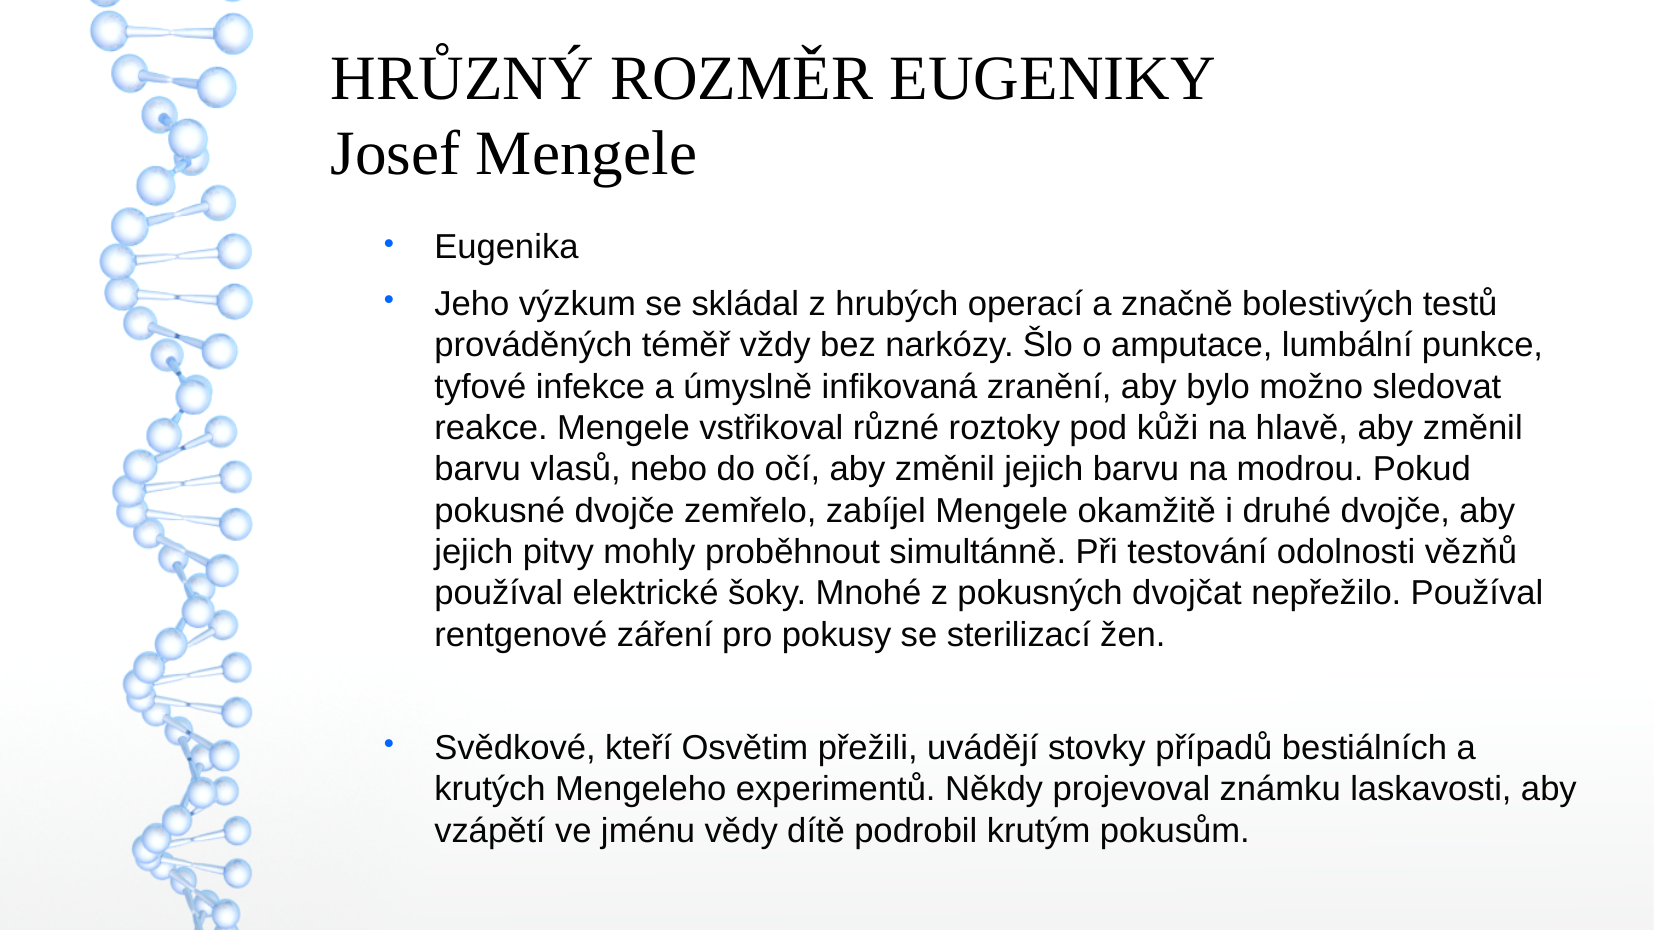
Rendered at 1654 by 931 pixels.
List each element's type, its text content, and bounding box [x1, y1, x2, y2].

picture [0, 0, 1654, 930]
text_box Eugenika Jeho výzkum se skládal z hrubých operací a značně bolestivých testů prováděných téměř vždy bez narkózy. Šlo o amputace, lumbální punkce, tyfové infekce a úmyslně infikovaná zranění, aby bylo možno sledovat reakce. Mengele vstřikoval různé roztoky pod kůži na hlavě, aby změnil barvu vlasů, nebo do očí, aby změnil jejich barvu na modrou. Pokud pokusné dvojče zemřelo, zabíjel Mengele okamžitě i druhé dvojče, aby jejich pitvy mohly proběhnout simultánně. Při testování odolnosti vězňů používal elektrické šoky. Mnohé z pokusných dvojčat nepřežilo. Používal rentgenové záření pro pokusy se sterilizací žen. Svědkové, kteří Osvětim přežili, uvádějí stovky případů bestiálních a krutých Mengeleho experimentů. Někdy projevoval známku laskavosti, aby vzápětí ve jménu vědy dítě podrobil krutým pokusům. [366, 224, 1594, 855]
text_box HRŮZNÝ ROZMĚR EUGENIKY Josef Mengele [330, 35, 1594, 189]
